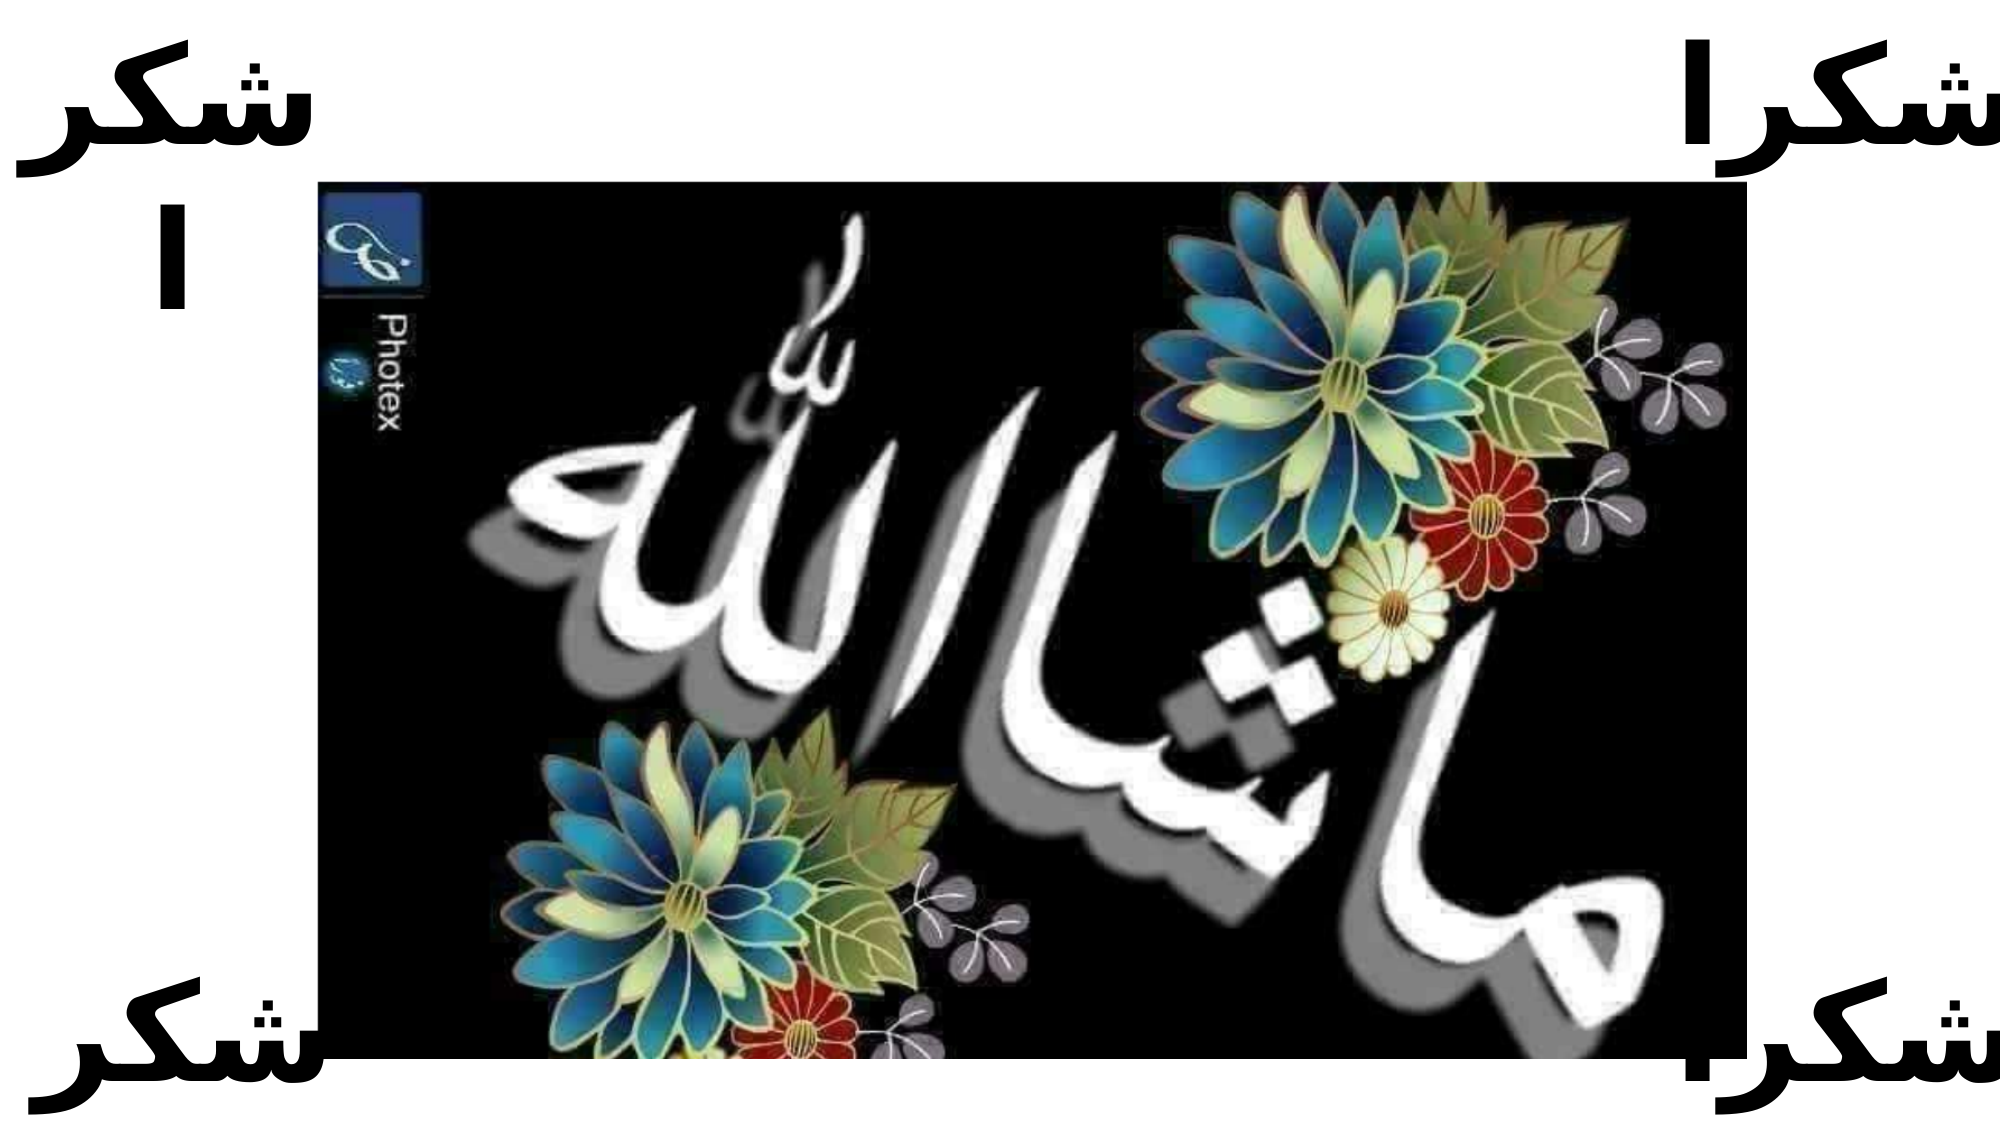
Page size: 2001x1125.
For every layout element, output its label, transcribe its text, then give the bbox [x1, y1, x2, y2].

picture [319, 0, 1747, 1125]
text_box شكرا [12, 936, 359, 1125]
text_box شكرا [1659, 0, 2000, 180]
text_box شكرا [0, 0, 346, 345]
text_box شكرا [1659, 936, 2000, 1116]
